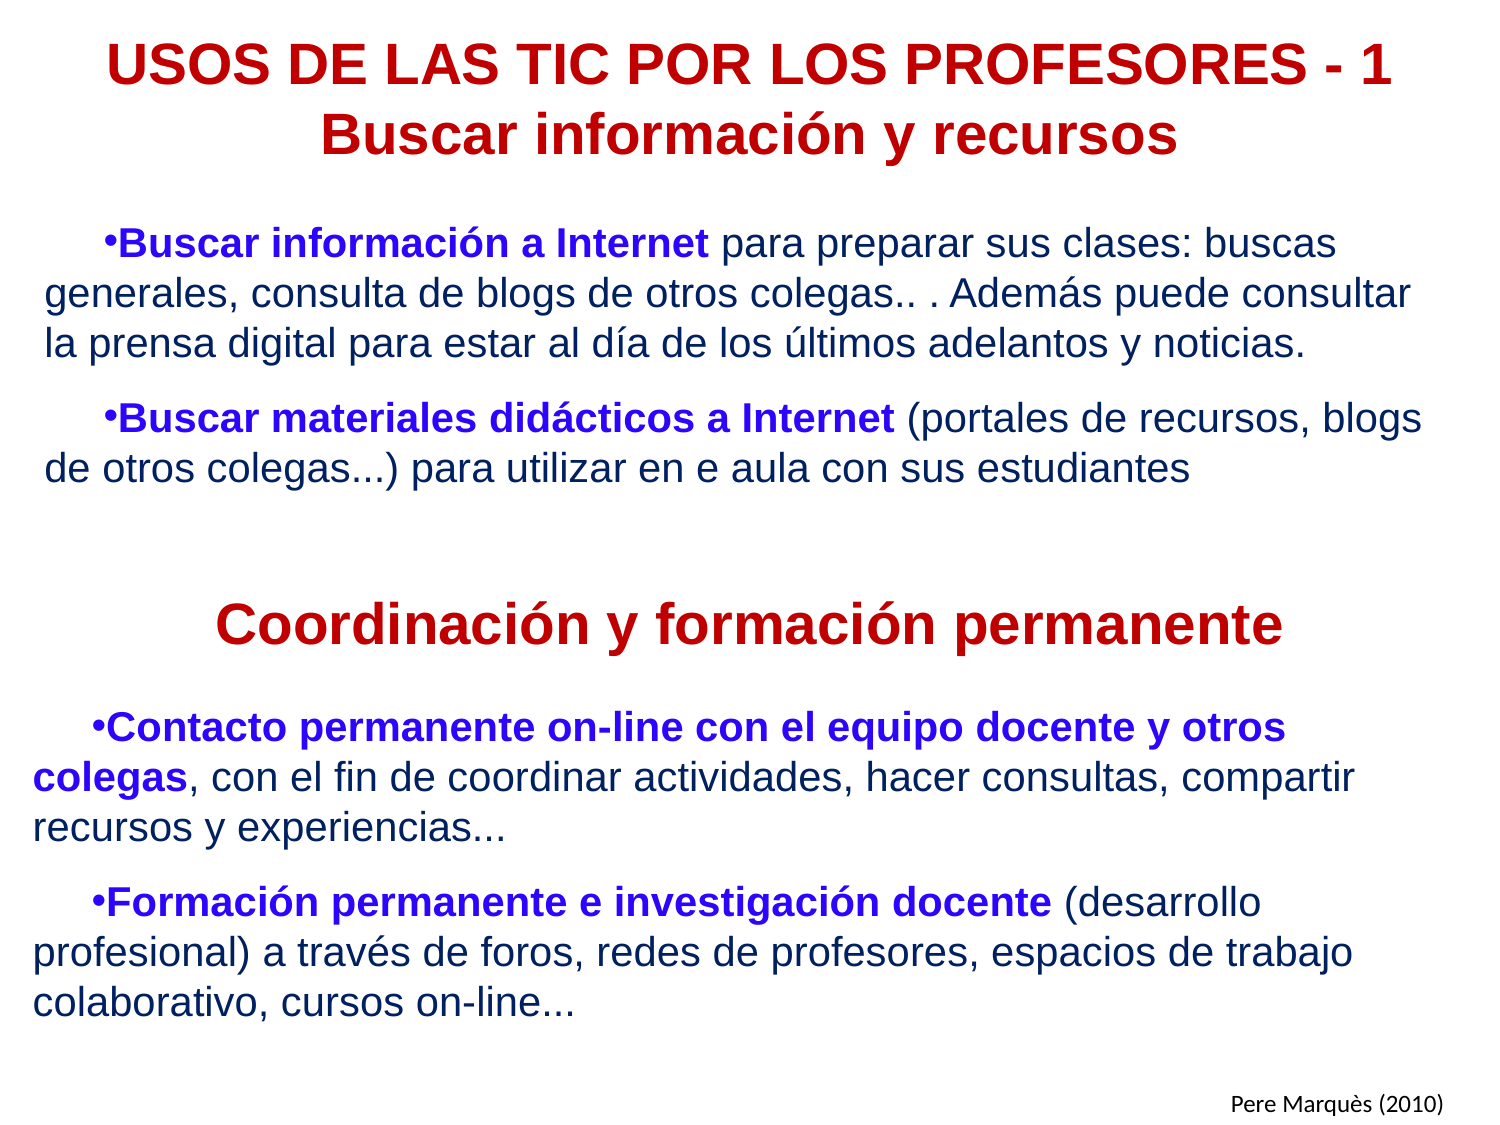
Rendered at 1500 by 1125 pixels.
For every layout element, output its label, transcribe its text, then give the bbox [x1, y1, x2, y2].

title USOS DE LAS TIC POR LOS PROFESORES - 1 Buscar información y recursos [0, 7, 1500, 185]
text_box Contacto permanente on-line con el equipo docente y otros colegas, con el fin de coordinar actividades, hacer consultas, compartir recursos y experiencias... Formación permanente e investigación docente (desarrollo profesional) a través de foros, redes de profesores, espacios de trabajo colaborativo, cursos on-line... [17, 692, 1459, 1083]
text_box Pere Marquès (2010) [1216, 1079, 1500, 1125]
text_box Coordinación y formación permanente [41, 562, 1459, 681]
subtitle Buscar información a Internet para preparar sus clases: buscas generales, consulta de blogs de otros colegas.. . Además puede consultar la prensa digital para estar al día de los últimos adelantos y noticias. Buscar materiales didácticos a Internet (portales de recursos, blogs de otros colegas...) para utilizar en e aula con sus estudiantes [29, 208, 1471, 516]
